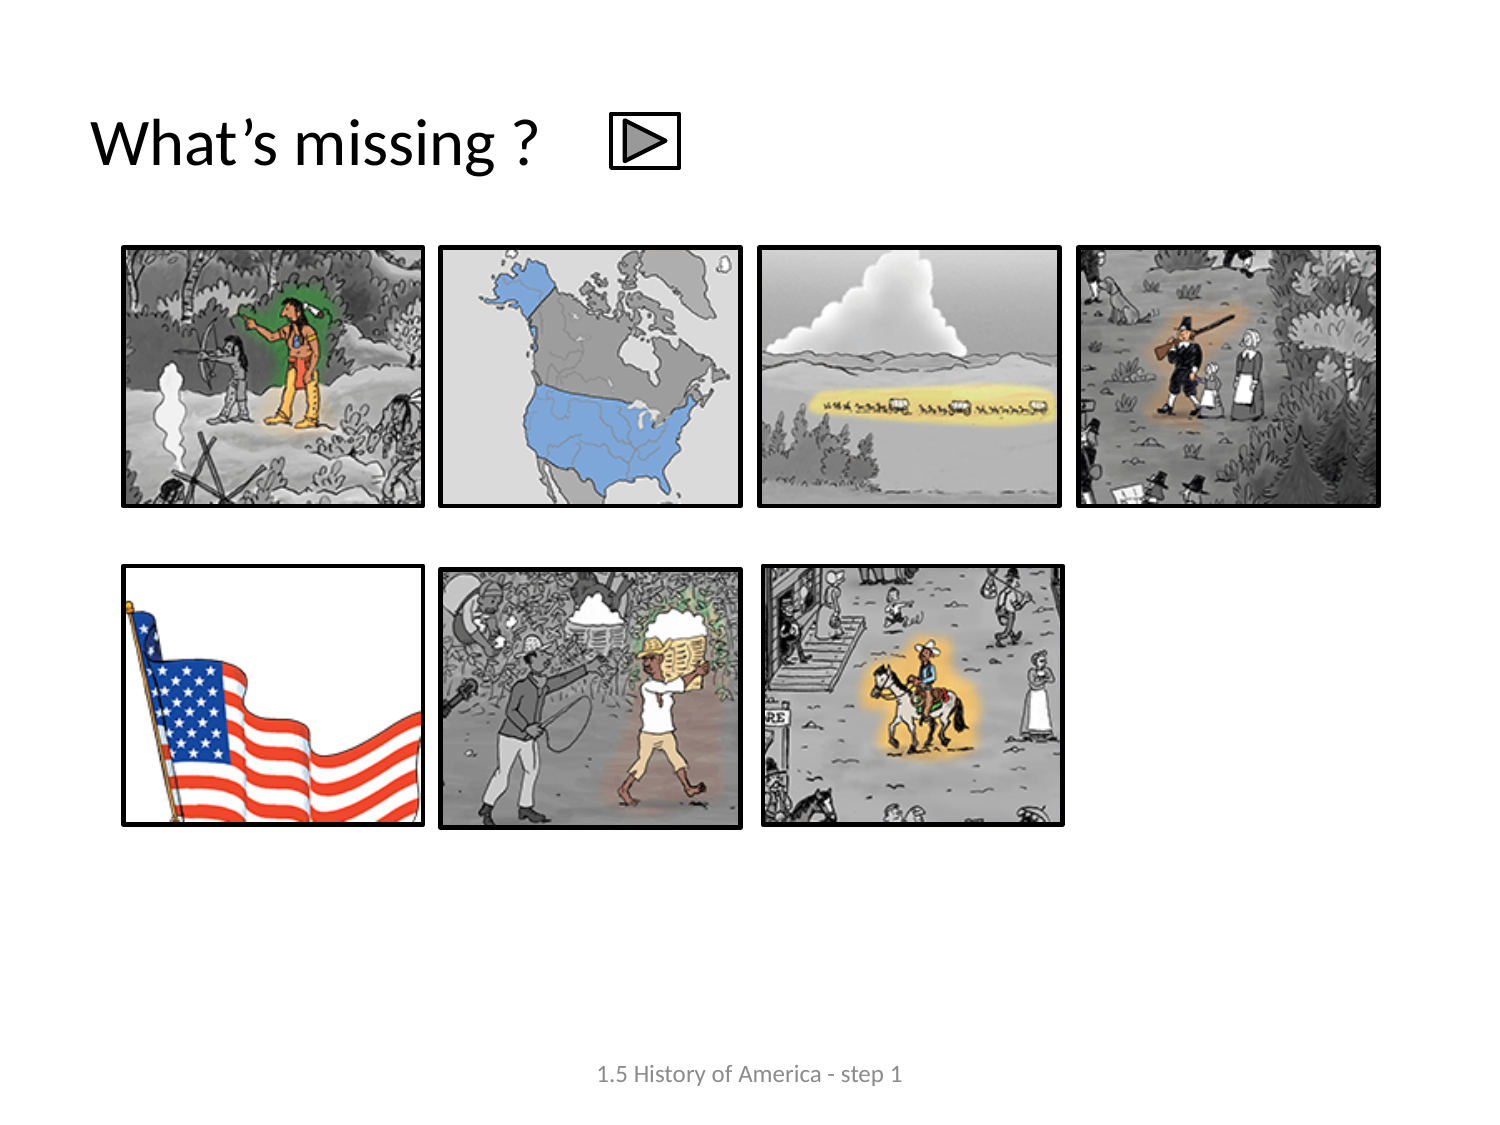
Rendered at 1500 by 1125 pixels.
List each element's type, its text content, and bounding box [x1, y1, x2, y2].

picture [764, 567, 1061, 823]
picture [442, 249, 739, 504]
picture [442, 571, 739, 826]
title What’s missing ? [75, 45, 1425, 233]
picture [761, 249, 1058, 504]
picture [125, 567, 421, 823]
text_box [609, 112, 681, 170]
picture [125, 249, 421, 504]
footer 1.5 History of America - step 1 [512, 1042, 988, 1103]
picture [1080, 249, 1377, 504]
